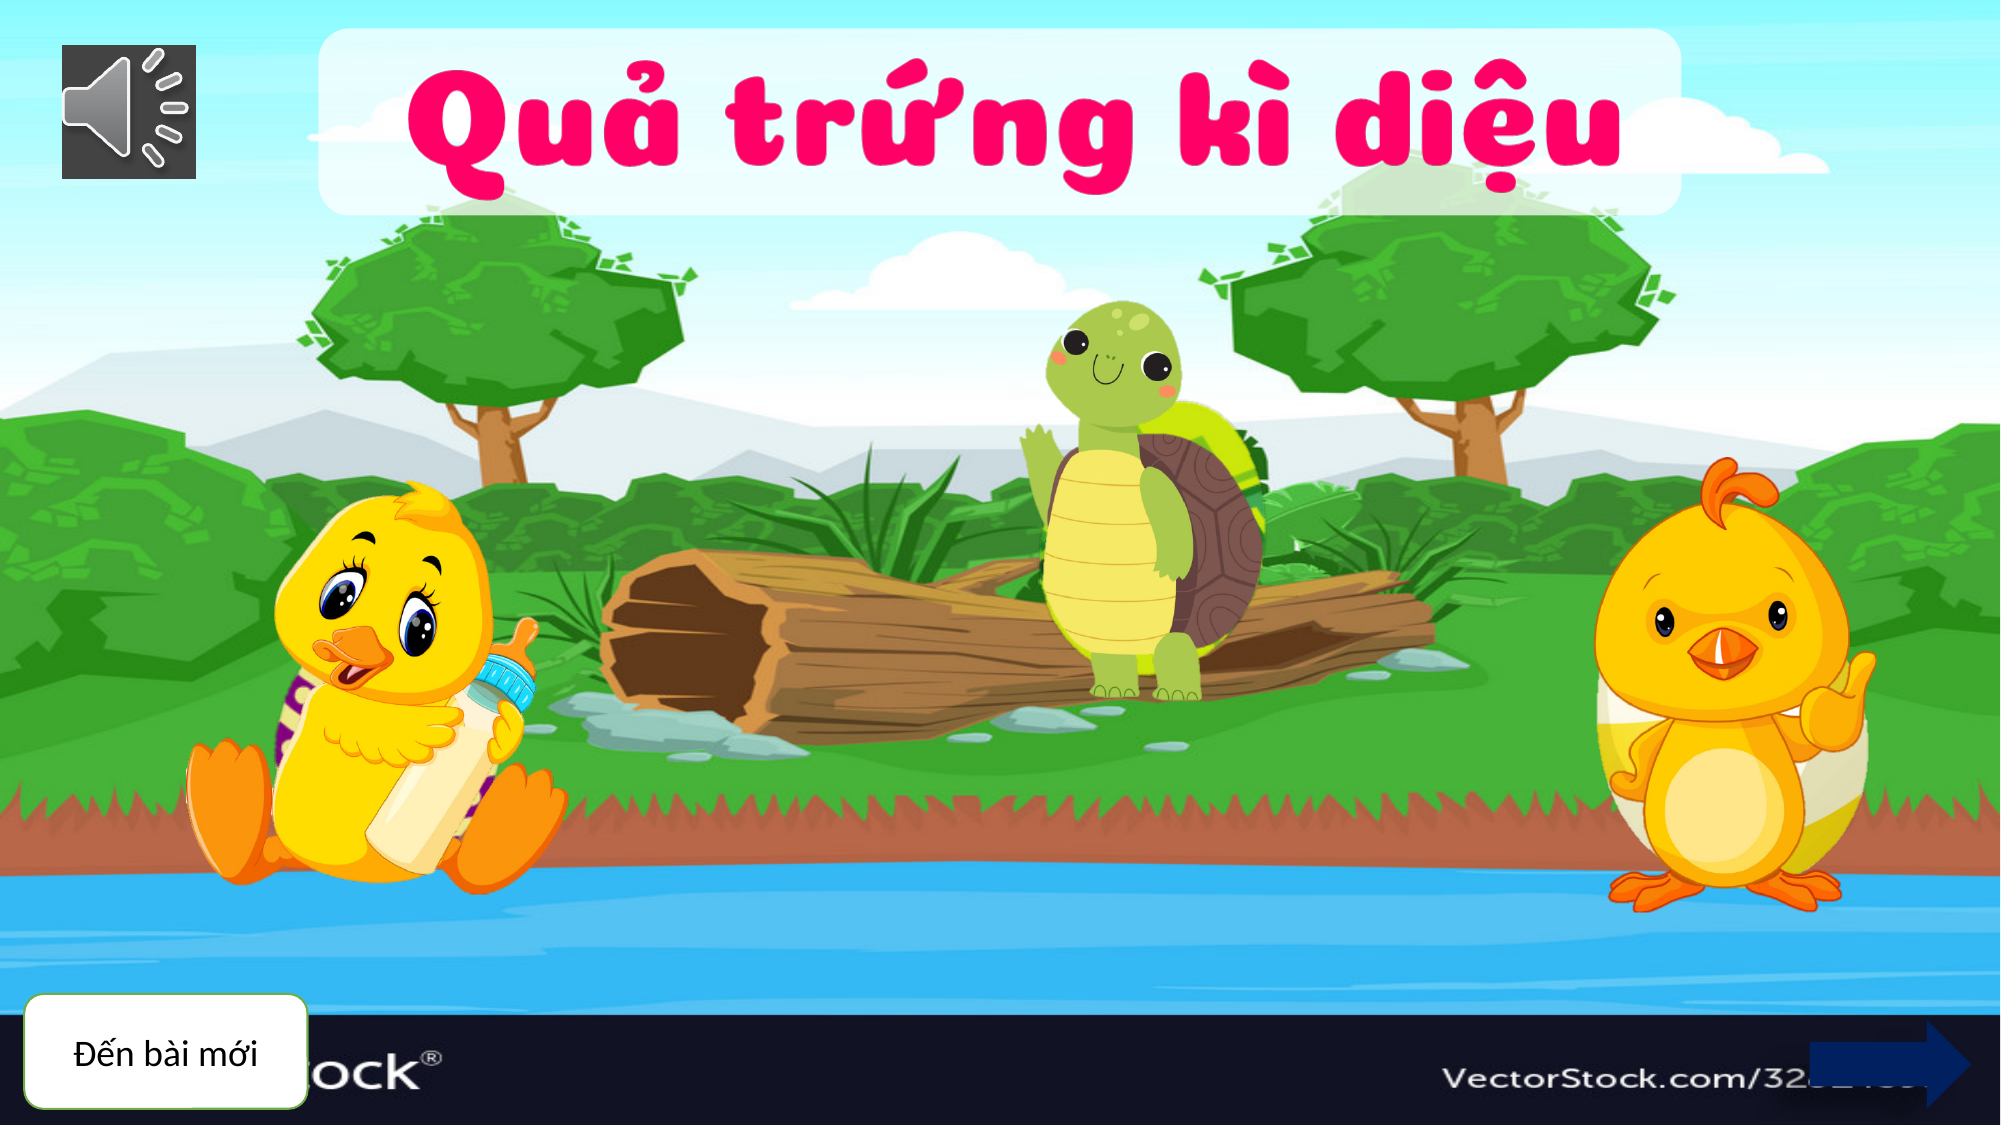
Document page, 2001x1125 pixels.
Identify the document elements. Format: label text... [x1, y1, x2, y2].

text_box Đến bài mới [23, 992, 309, 1110]
picture [0, 0, 2001, 1125]
text_box [1808, 1017, 1973, 1112]
